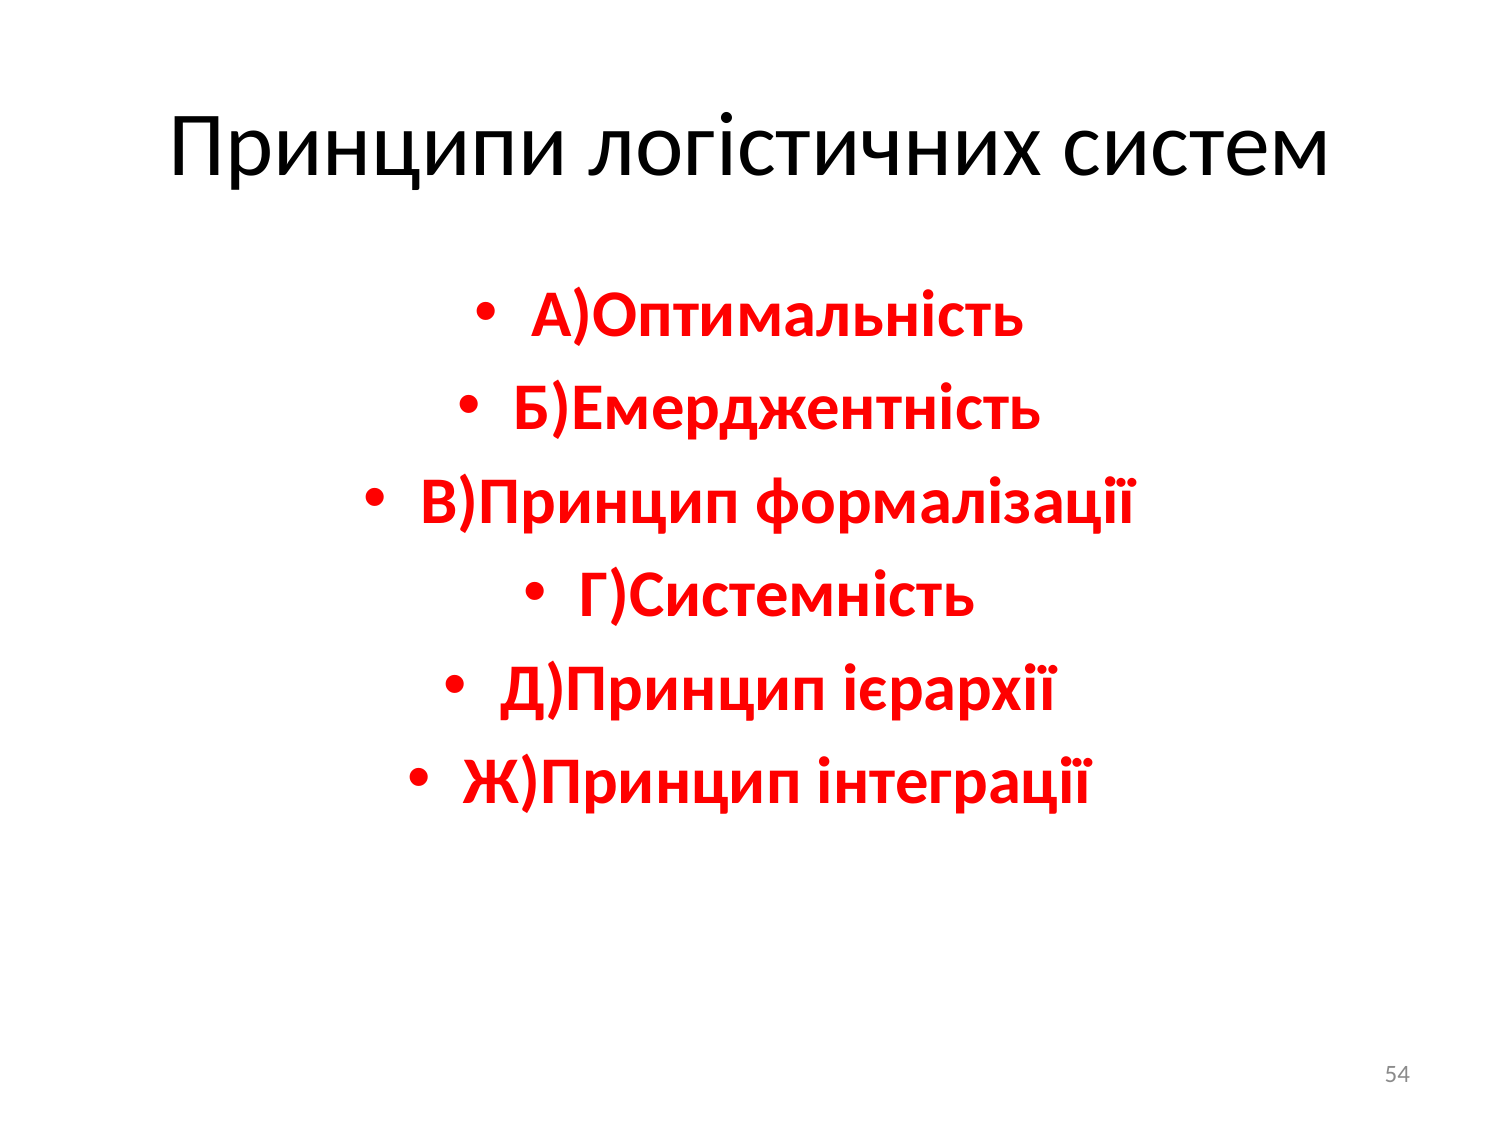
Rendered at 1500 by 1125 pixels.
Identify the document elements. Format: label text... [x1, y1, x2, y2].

title Принципи логістичних систем [75, 45, 1425, 233]
slide_number 54 [1074, 1042, 1425, 1103]
list А)Оптимальність Б)Емерджентність В)Принцип формалізації Г)Системність Д)Принцип ієрархії Ж)Принцип інтеграції [75, 262, 1425, 1005]
